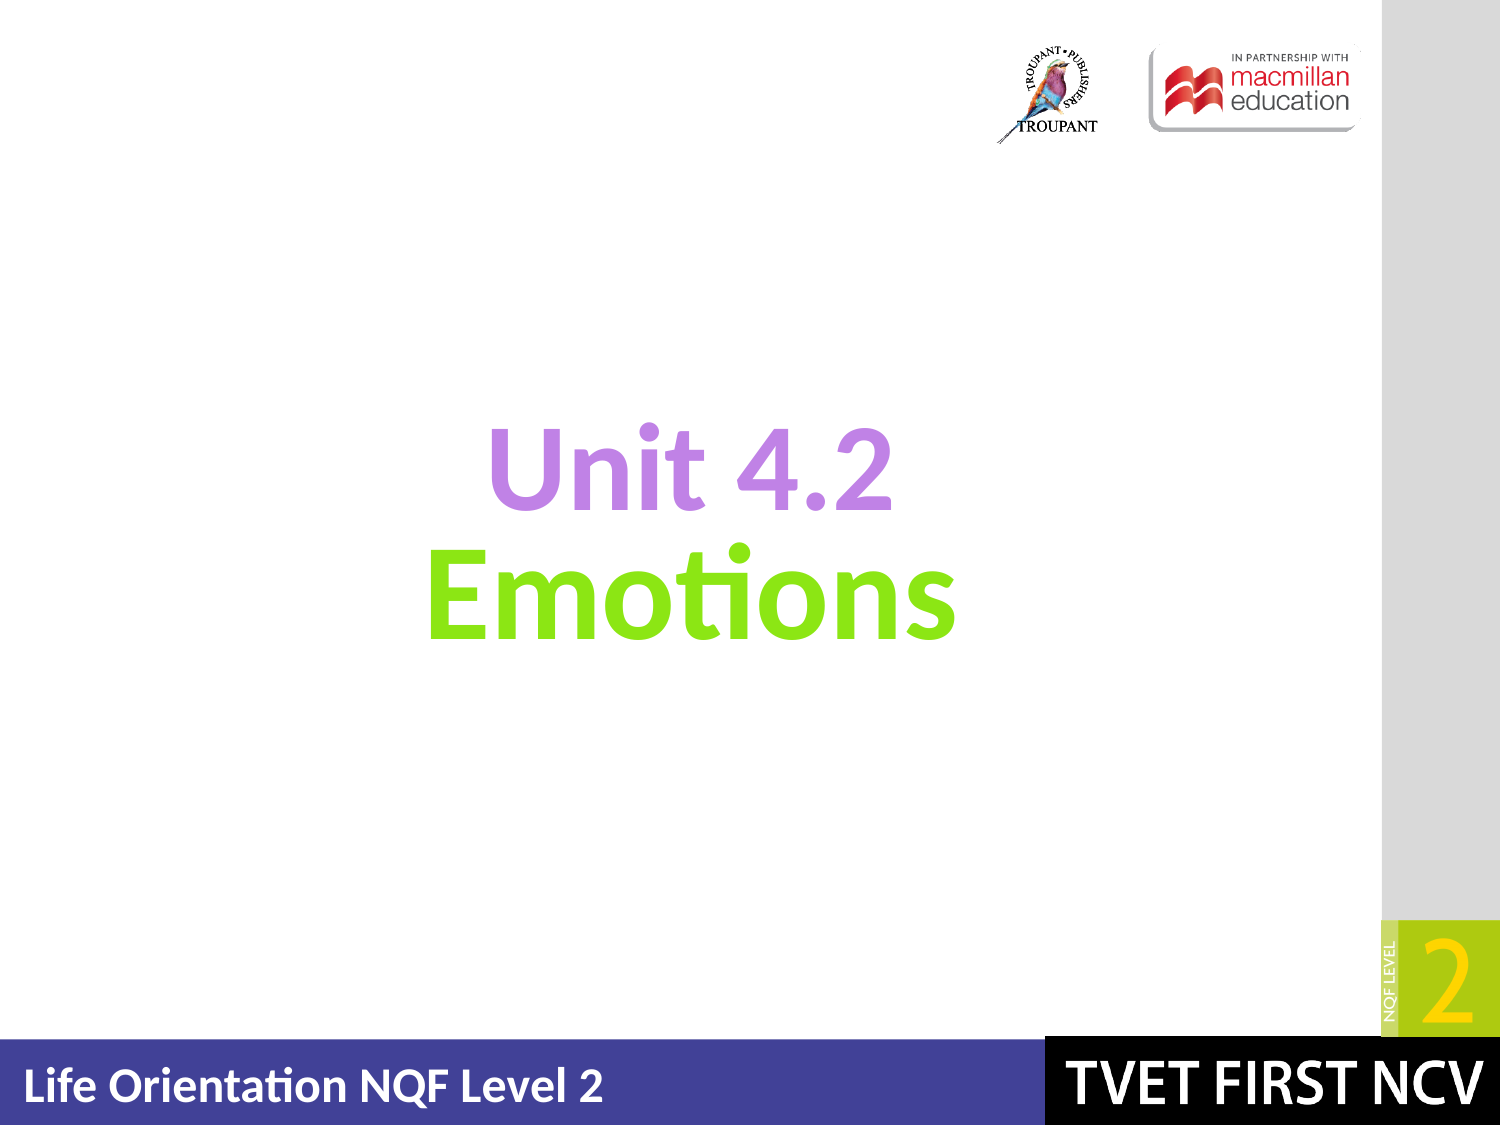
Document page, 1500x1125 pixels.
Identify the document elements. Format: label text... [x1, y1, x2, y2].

title Emotions [42, 515, 1340, 678]
picture [1381, 920, 1500, 1037]
picture [994, 42, 1361, 147]
list Unit 4.2 [42, 395, 1340, 515]
picture [1065, 1050, 1484, 1120]
